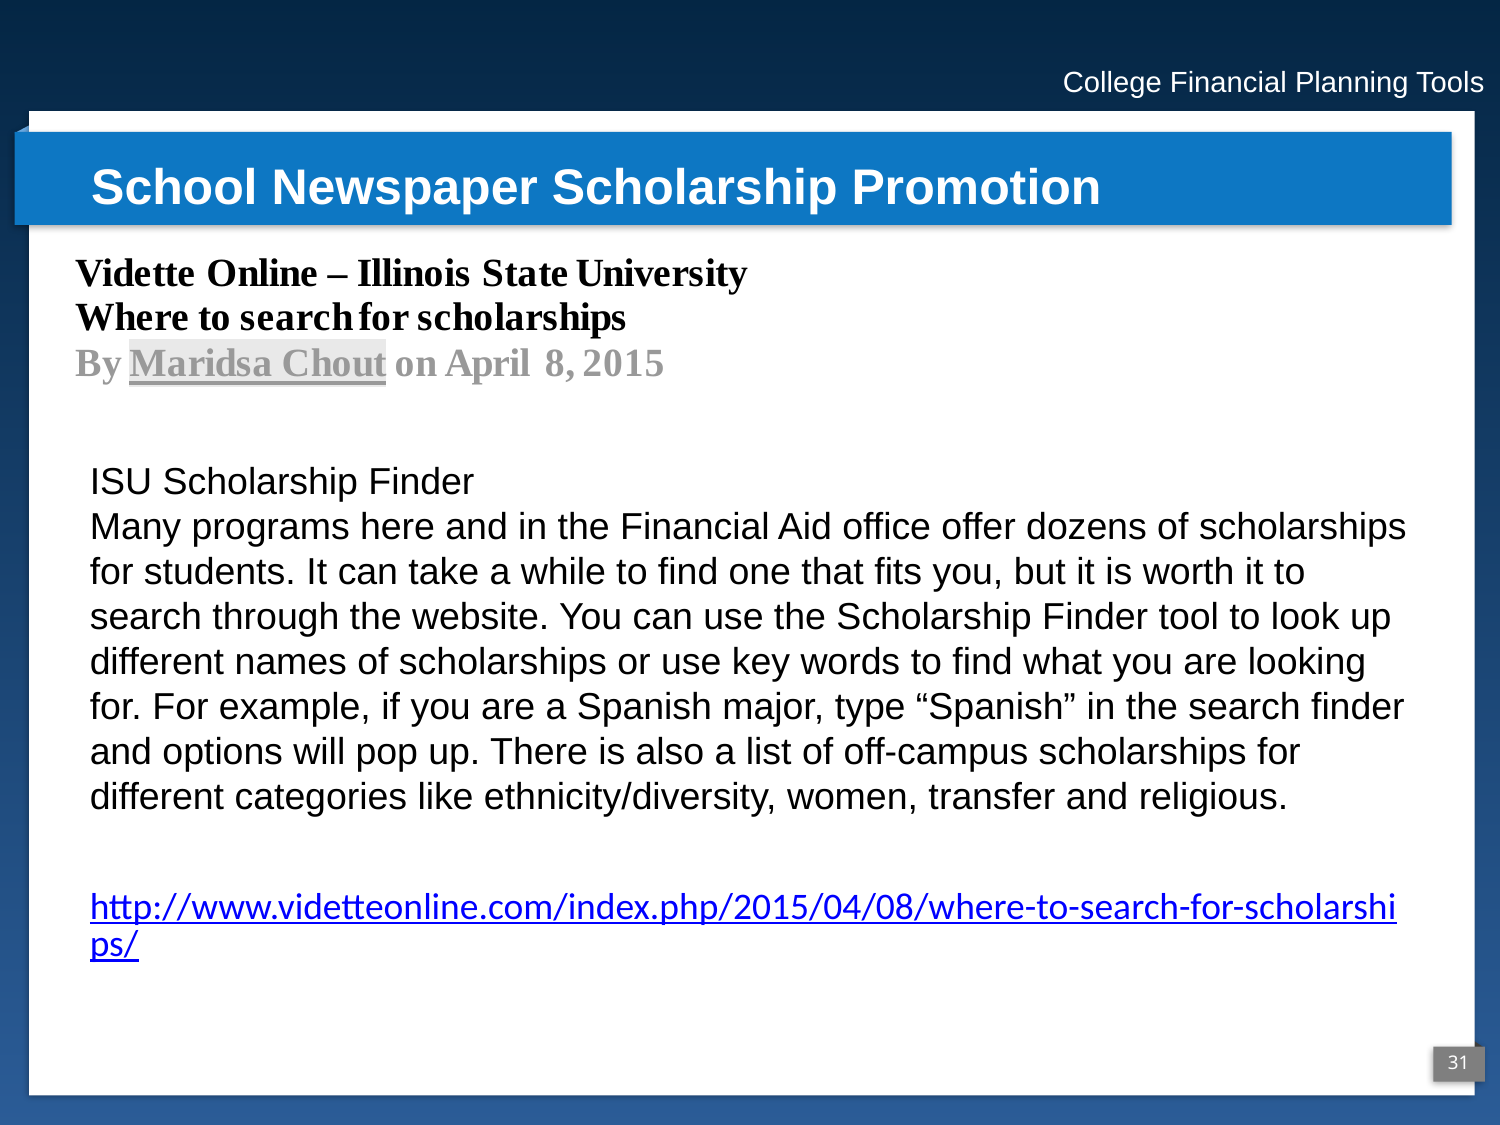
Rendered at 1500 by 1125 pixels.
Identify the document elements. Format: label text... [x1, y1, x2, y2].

text_box College Financial Planning Tools [886, 55, 1500, 110]
text_box ISU Scholarship Finder Many programs here and in the Financial Aid office offer dozens of scholarships for students. It can take a while to find one that fits you, but it is worth it to search through the website. You can use the Scholarship Finder tool to look up different names of scholarships or use key words to find what you are looking for. For example, if you are a Spanish major, type “Spanish” in the search finder and options will pop up. There is also a list of off-campus scholarships for different categories like ethnicity/diversity, women, transfer and religious. [74, 449, 1425, 825]
picture [74, 252, 1379, 389]
list [75, 825, 1425, 1027]
title School Newspaper Scholarship Promotion [76, 146, 1413, 216]
text_box http://www.videtteonline.com/index.php/2015/04/08/where-to-search-for-scholarships/ [75, 874, 1413, 935]
list [75, 240, 1425, 449]
